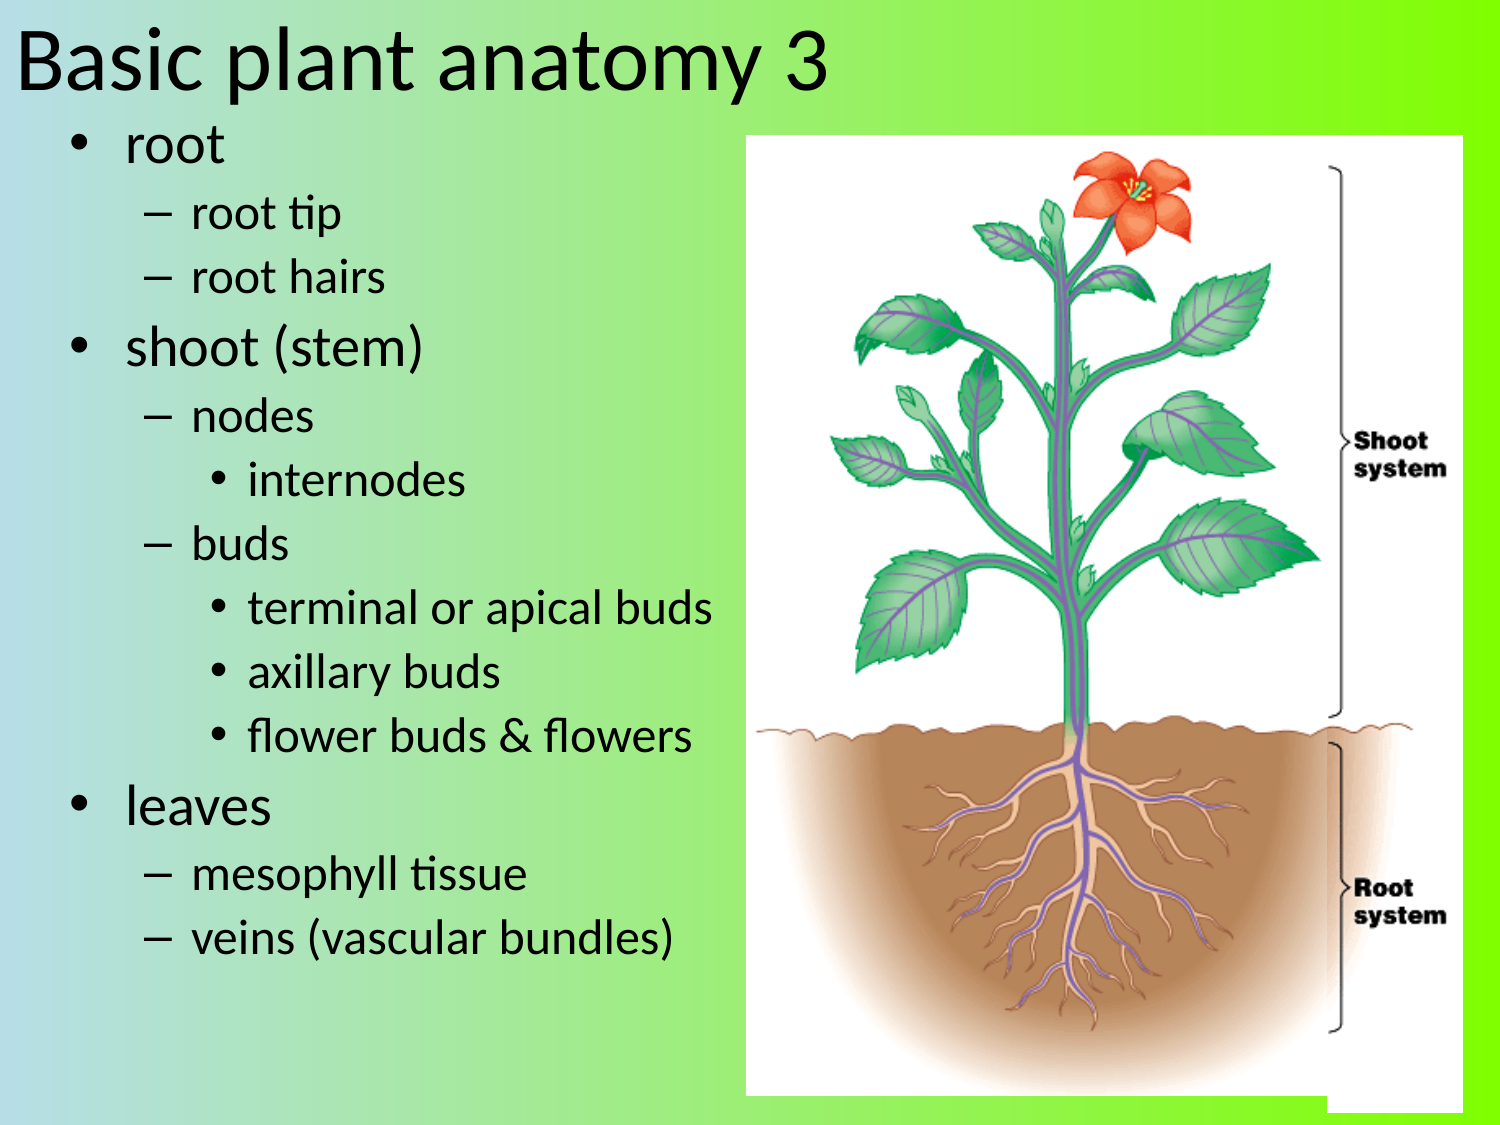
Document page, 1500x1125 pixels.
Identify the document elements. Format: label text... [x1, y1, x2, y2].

list root root tip root hairs shoot (stem) nodes internodes buds terminal or apical buds axillary buds flower buds & flowers leaves mesophyll tissue veins (vascular bundles) [53, 105, 864, 1047]
title Basic plant anatomy 3 [0, 0, 1351, 109]
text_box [745, 135, 1463, 1113]
